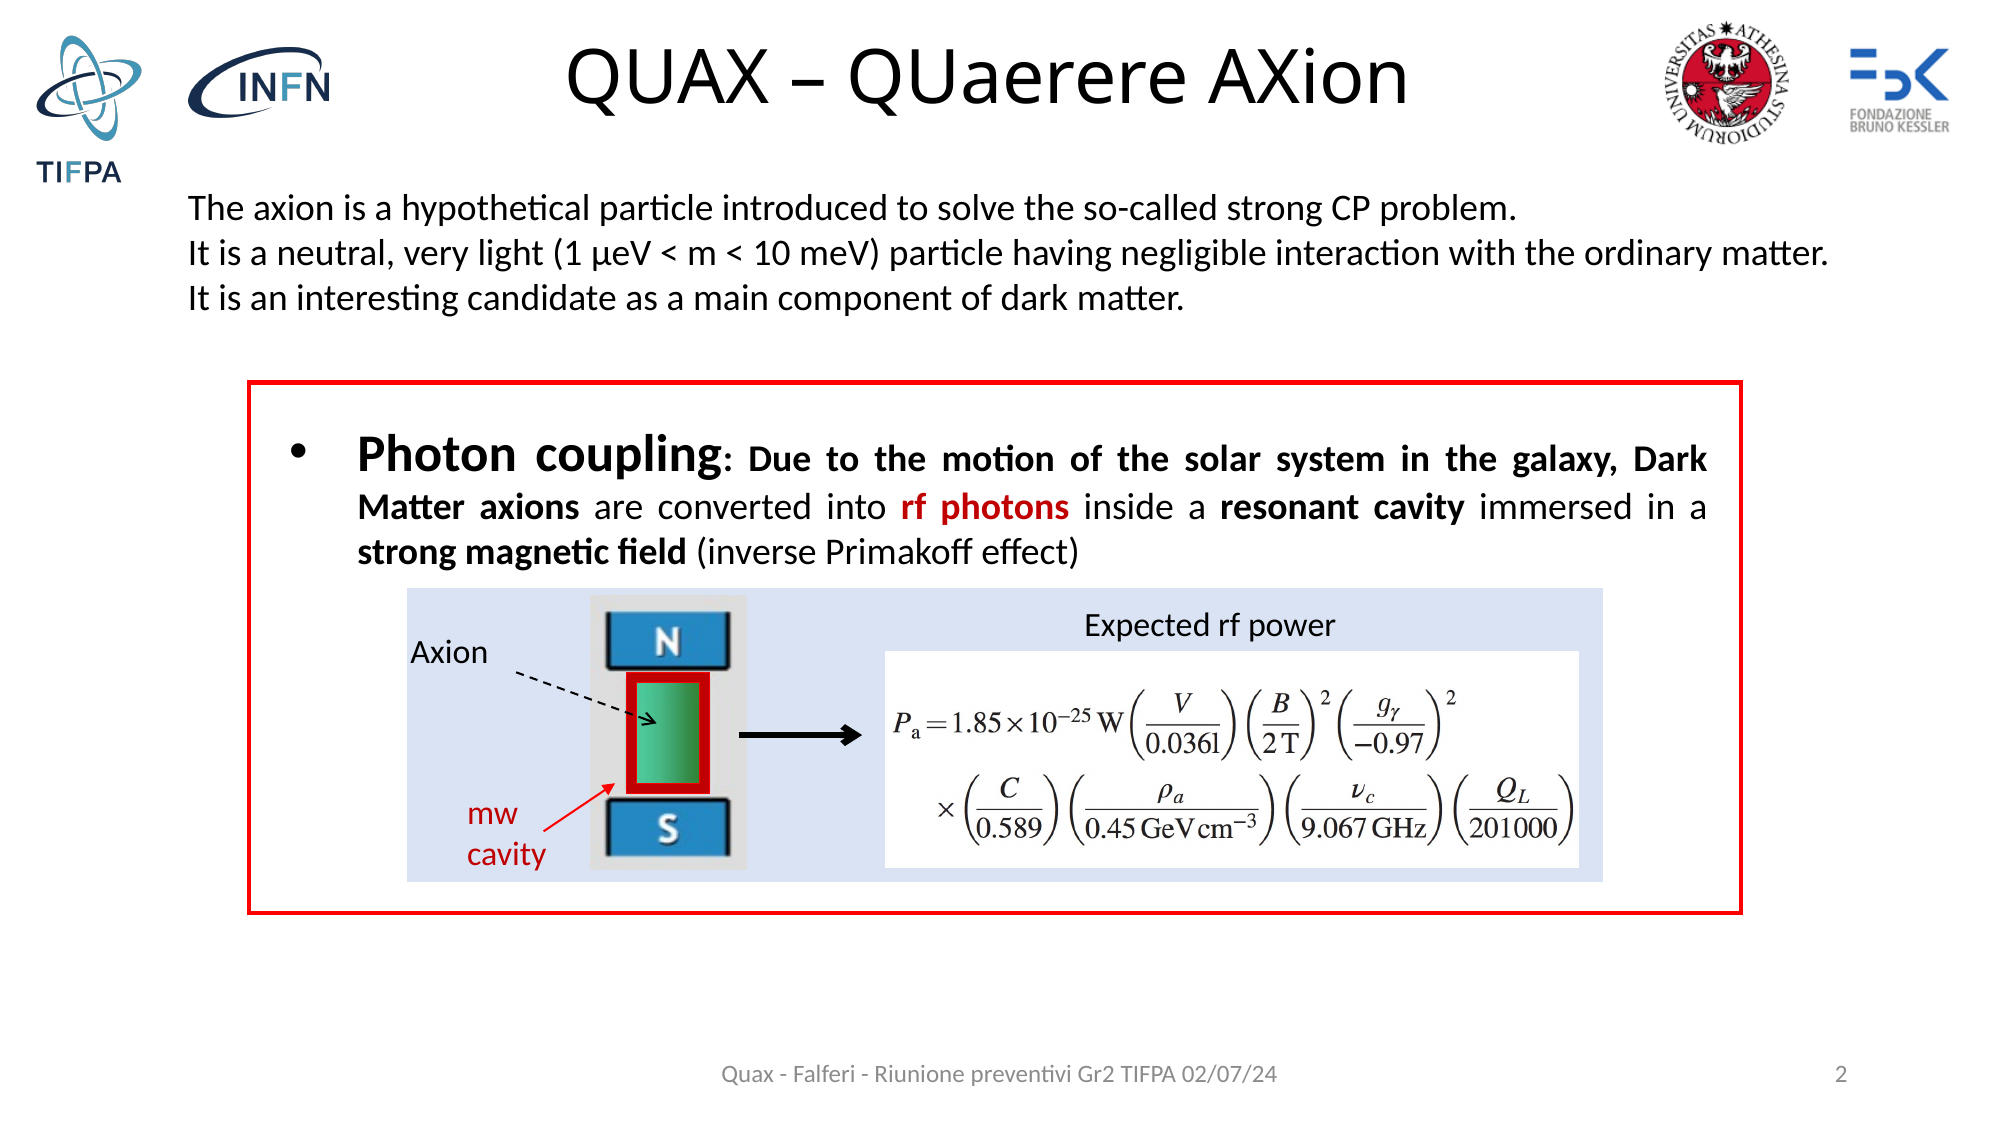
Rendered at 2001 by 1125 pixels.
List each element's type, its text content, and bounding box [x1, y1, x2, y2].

picture [1811, 32, 1989, 179]
footer Quax - Falferi - Riunione preventivi Gr2 TIFPA 02/07/24 [662, 1042, 1338, 1103]
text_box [274, 410, 1723, 882]
picture [0, 0, 178, 220]
picture [1657, 17, 1798, 154]
picture [188, 47, 329, 118]
text_box [248, 382, 1742, 913]
slide_number 2 [1412, 1042, 1863, 1103]
text_box The axion is a hypothetical particle introduced to solve the so-called strong CP problem. It is a neutral, very light (1 µeV < m < 10 meV) particle having negligible interaction with the ordinary matter. It is an interesting candidate as a main component of dark matter. [173, 175, 1847, 326]
title QUAX – QUaerere AXion [549, 23, 1440, 136]
